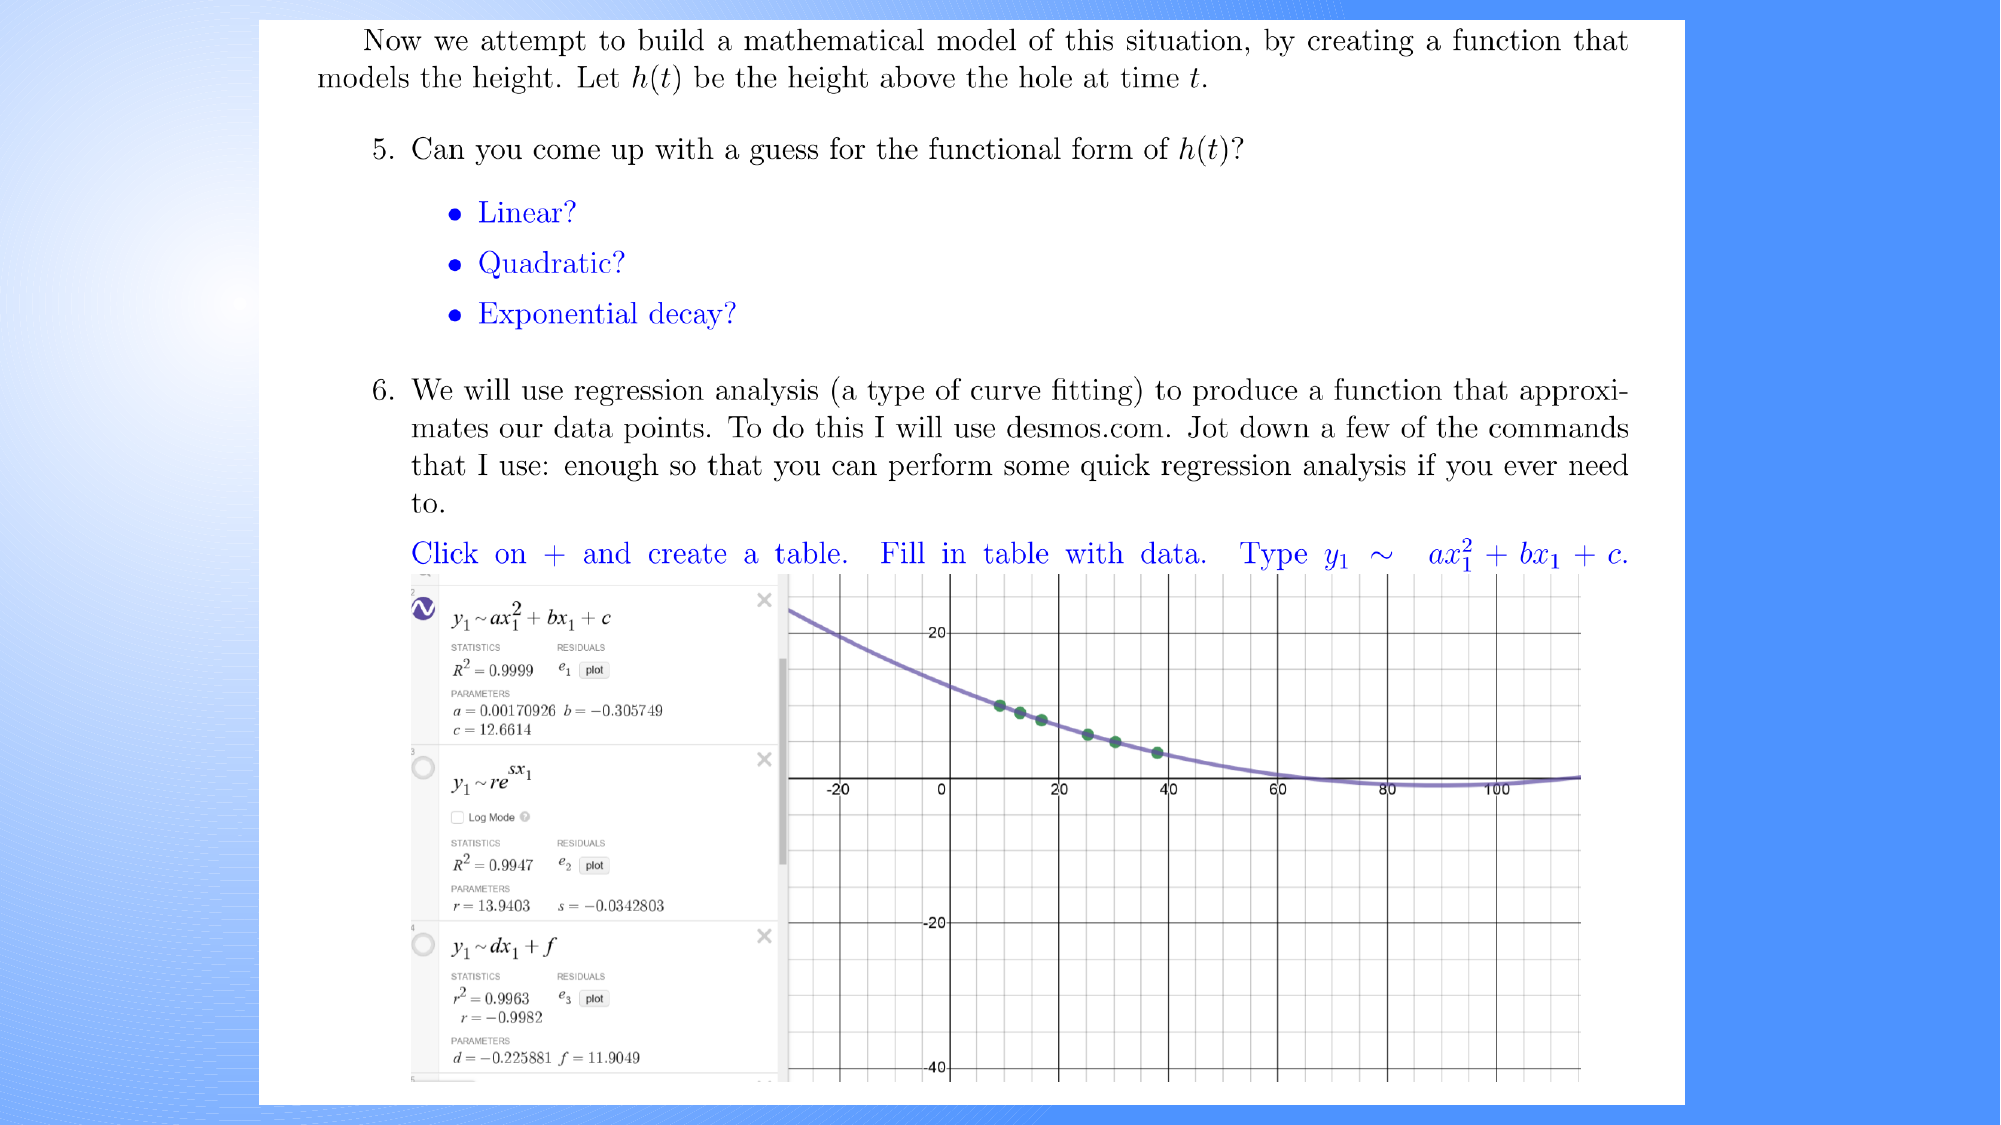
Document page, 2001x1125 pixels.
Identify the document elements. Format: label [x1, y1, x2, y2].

picture [259, 20, 1685, 1105]
